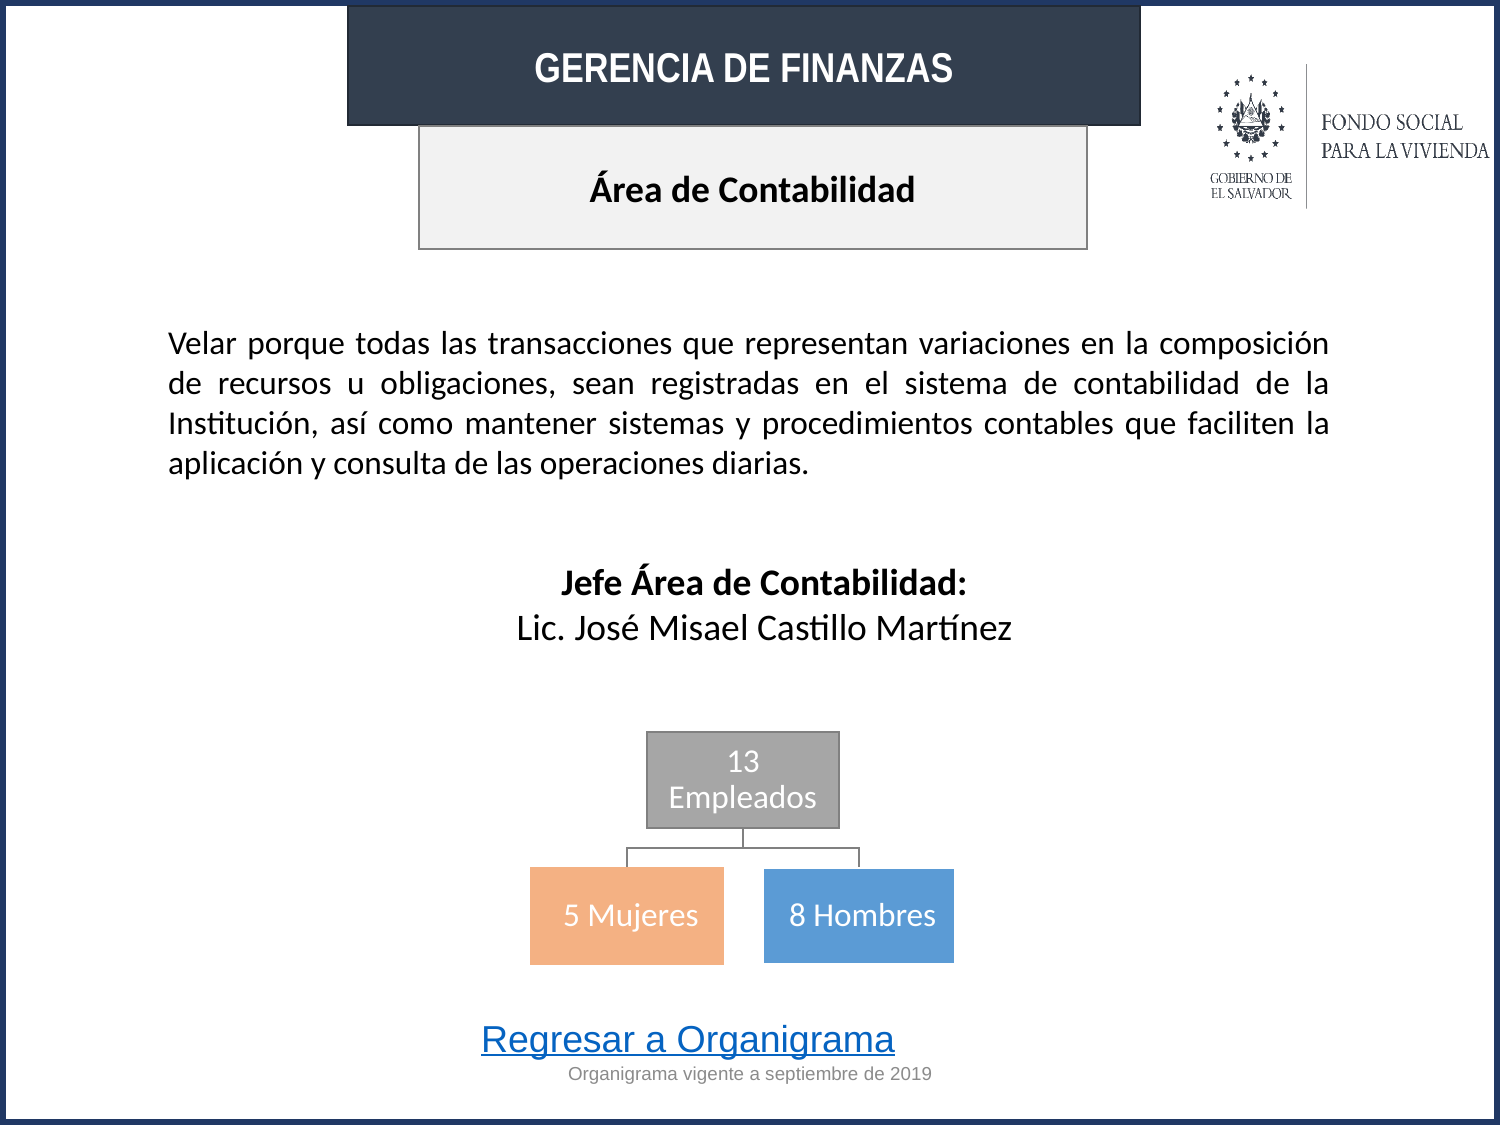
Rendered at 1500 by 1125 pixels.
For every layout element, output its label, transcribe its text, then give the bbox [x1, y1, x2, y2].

text_box Área de Contabilidad [418, 125, 1088, 250]
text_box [496, 731, 991, 964]
text_box Jefe Área de Contabilidad: Lic. José Misael Castillo Martínez [448, 550, 1081, 656]
text_box Velar porque todas las transacciones que representan variaciones en la composición de recursos u obligaciones, sean registradas en el sistema de contabilidad de la Institución, así como mantener sistemas y procedimientos contables que faciliten la aplicación y consulta de las operaciones diarias. [153, 313, 1347, 489]
text_box GERENCIA DE FINANZAS [347, 5, 1141, 126]
text_box Regresar a Organigrama [466, 1007, 957, 1067]
picture [1190, 2, 1498, 304]
footer Organigrama vigente a septiembre de 2019 [496, 1042, 1004, 1103]
